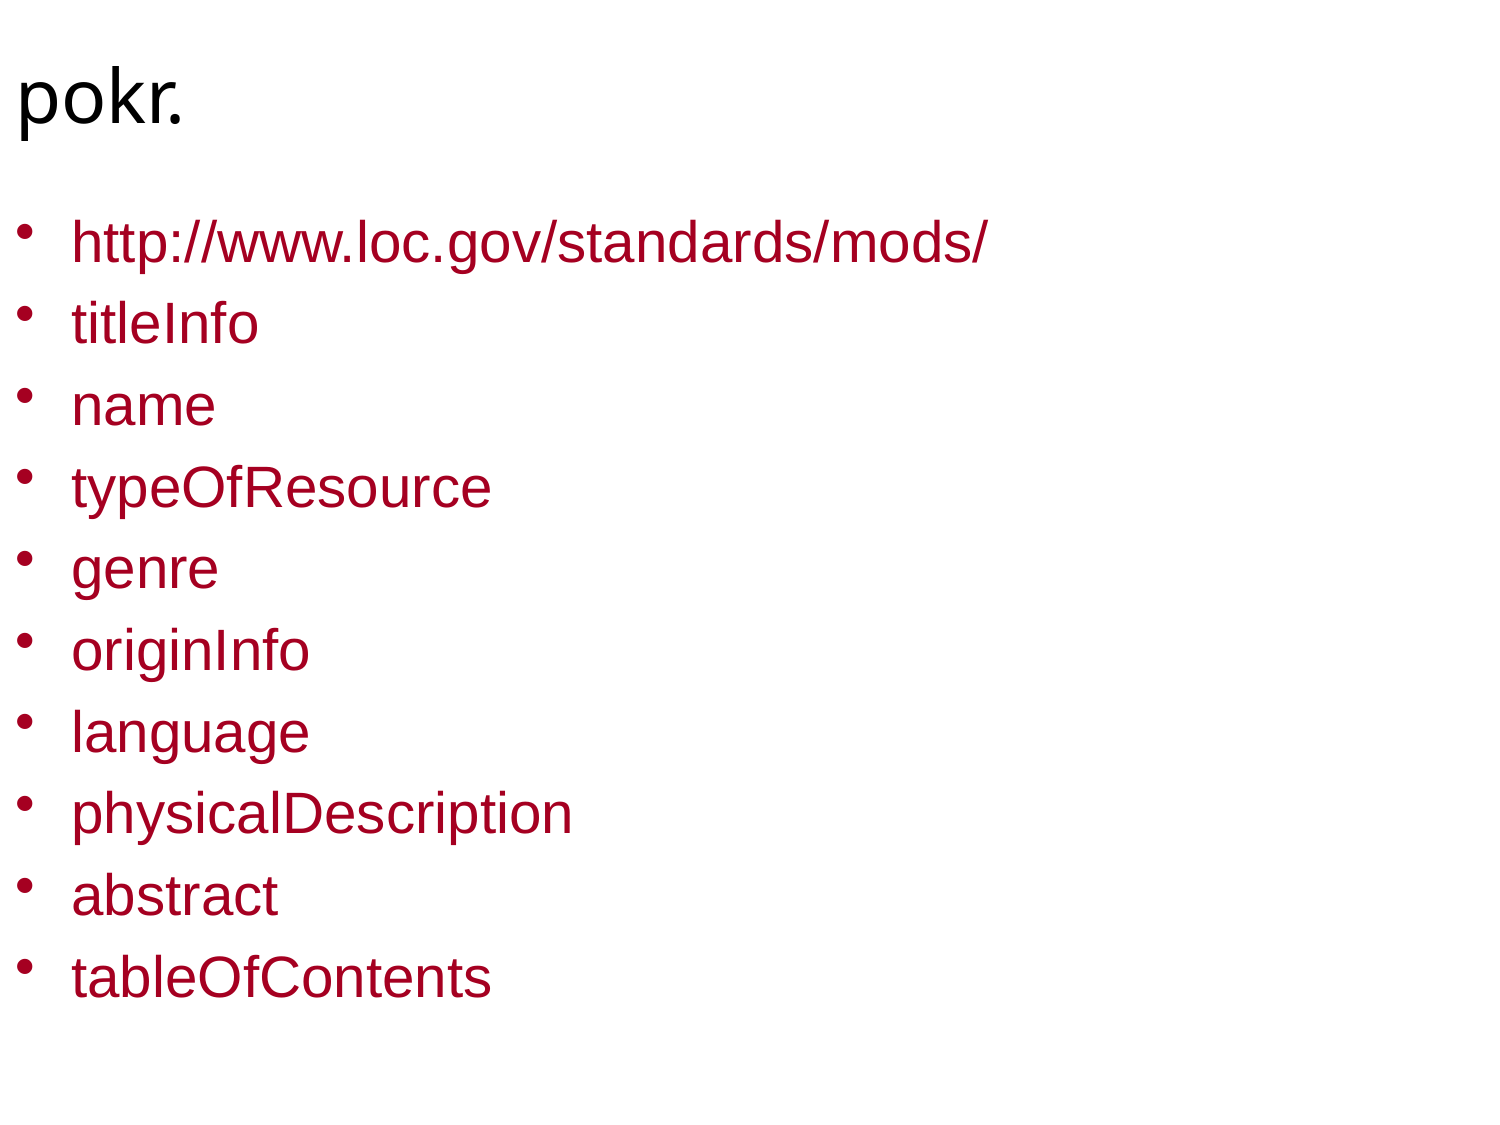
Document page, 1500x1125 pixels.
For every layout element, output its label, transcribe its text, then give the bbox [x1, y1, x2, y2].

list http://www.loc.gov/standards/mods/ titleInfo name typeOfResource genre originInfo language physicalDescription abstract tableOfContents [0, 196, 1500, 1125]
title pokr. [0, 0, 1500, 188]
